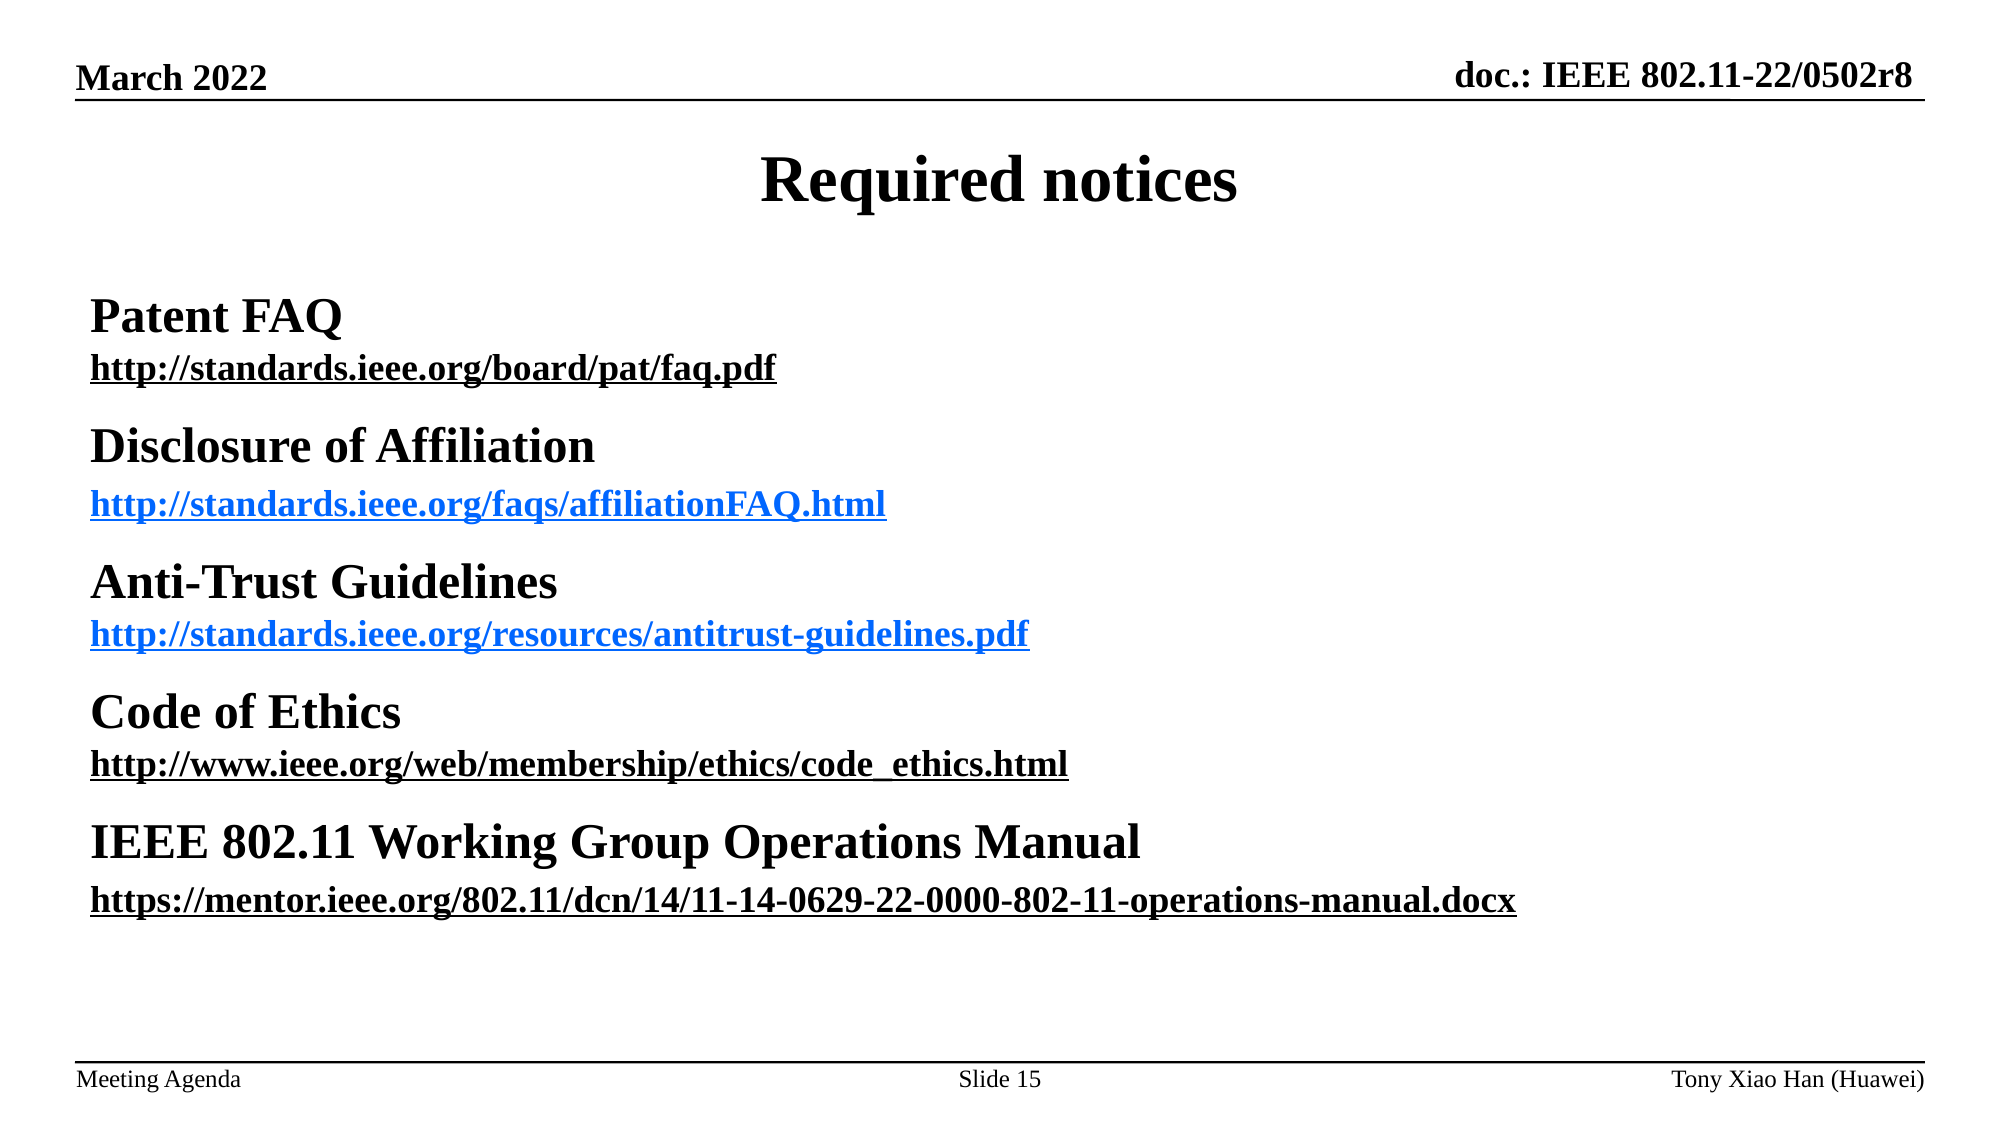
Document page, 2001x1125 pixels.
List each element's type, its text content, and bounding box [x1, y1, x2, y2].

text_box Patent FAQ http://standards.ieee.org/board/pat/faq.pdf Disclosure of Affiliation http://standards.ieee.org/faqs/affiliationFAQ.html Anti-Trust Guidelines http://standards.ieee.org/resources/antitrust-guidelines.pdf Code of Ethics http://www.ieee.org/web/membership/ethics/code_ethics.html IEEE 802.11 Working Group Operations Manual https://mentor.ieee.org/802.11/dcn/14/11-14-0629-22-0000-802-11-operations-manual.docx [75, 275, 1925, 1050]
text_box Required notices [362, 87, 1638, 263]
